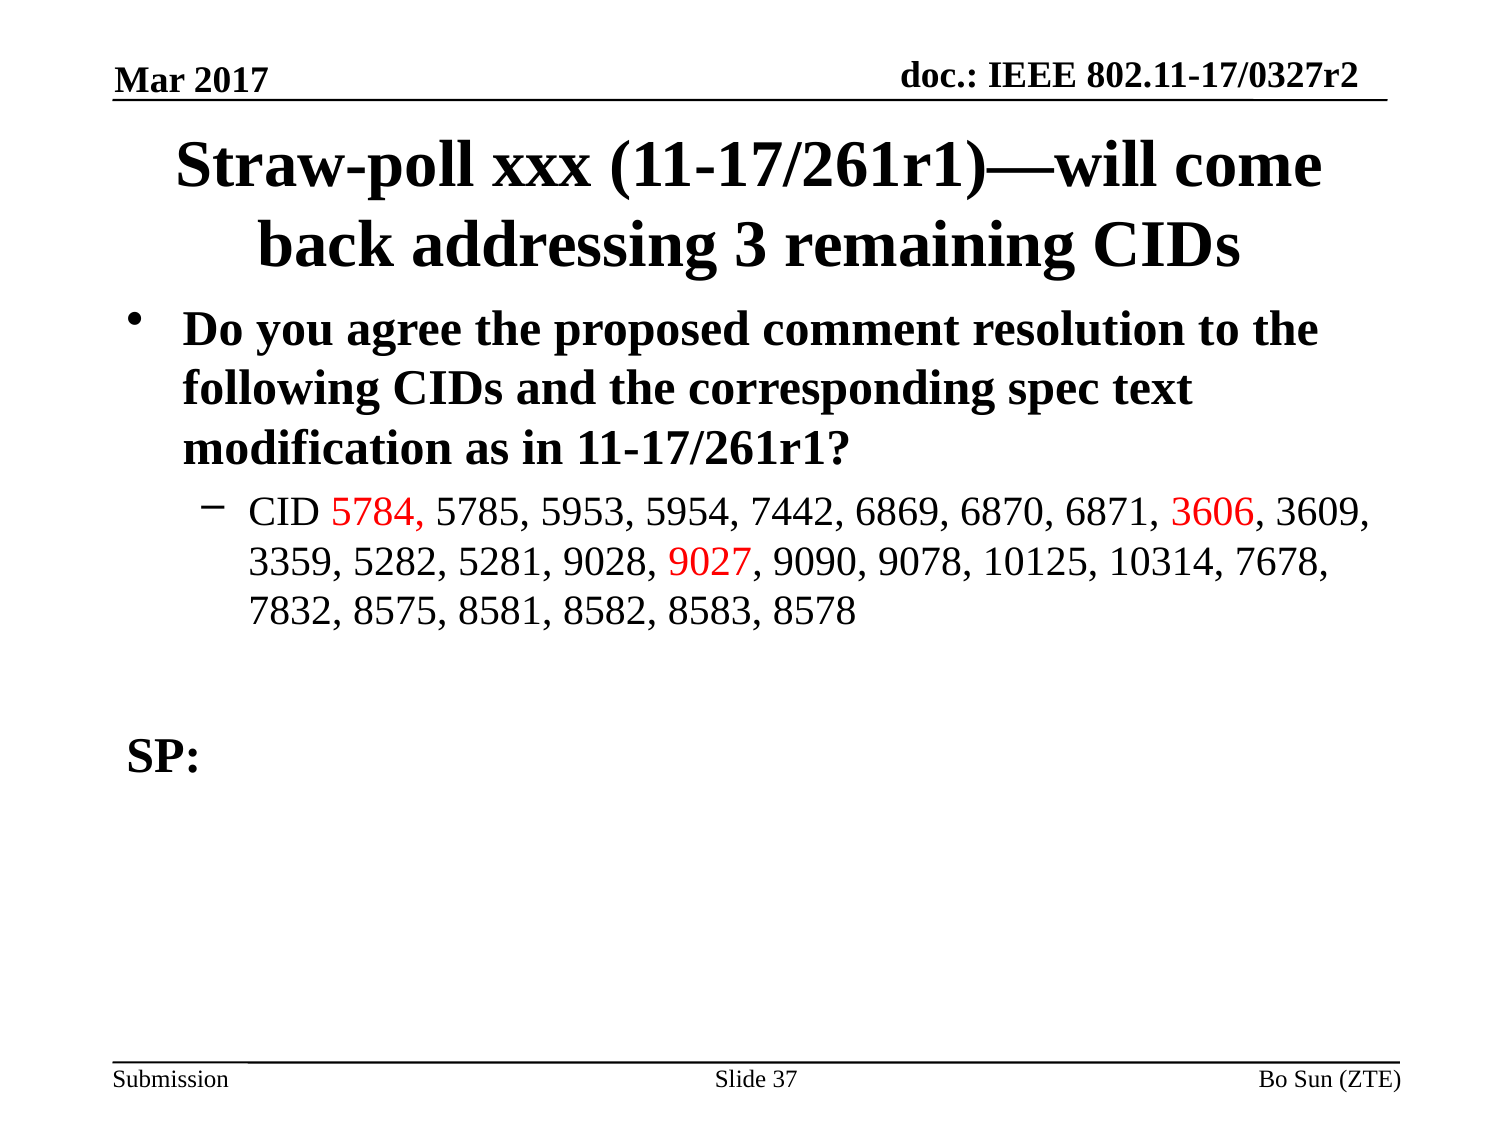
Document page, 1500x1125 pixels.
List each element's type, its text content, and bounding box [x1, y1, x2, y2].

title Straw-poll xxx (11-17/261r1)—will come back addressing 3 remaining CIDs [112, 112, 1388, 288]
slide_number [114, 54, 271, 101]
list Do you agree the proposed comment resolution to the following CIDs and the corresponding spec text modification as in 11-17/261r1? CID 5784, 5785, 5953, 5954, 7442, 6869, 6870, 6871, 3606, 3609, 3359, 5282, 5281, 9028, 9027, 9090, 9078, 10125, 10314, 7678, 7832, 8575, 8581, 8582, 8583, 8578 SP: [111, 287, 1387, 963]
footer Bo Sun (ZTE) [1200, 1061, 1402, 1093]
slide_number Slide 37 [712, 1061, 800, 1093]
